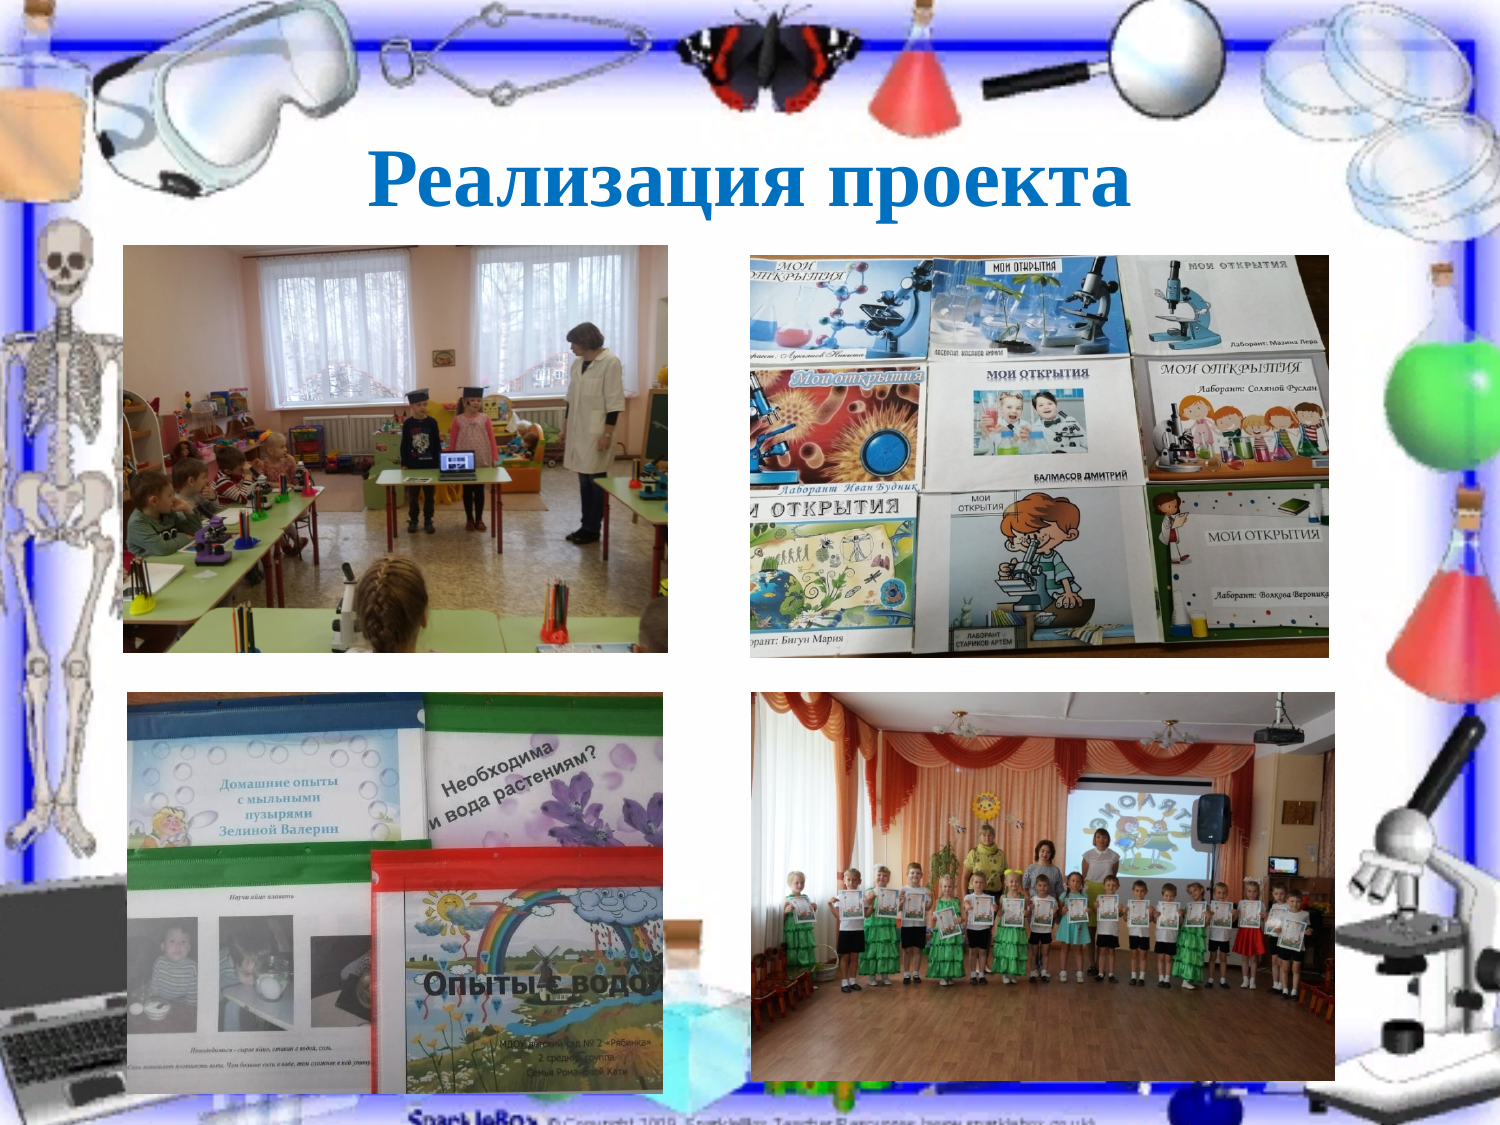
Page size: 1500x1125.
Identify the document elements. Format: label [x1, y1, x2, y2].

list [123, 245, 668, 654]
picture [0, 0, 1500, 1125]
